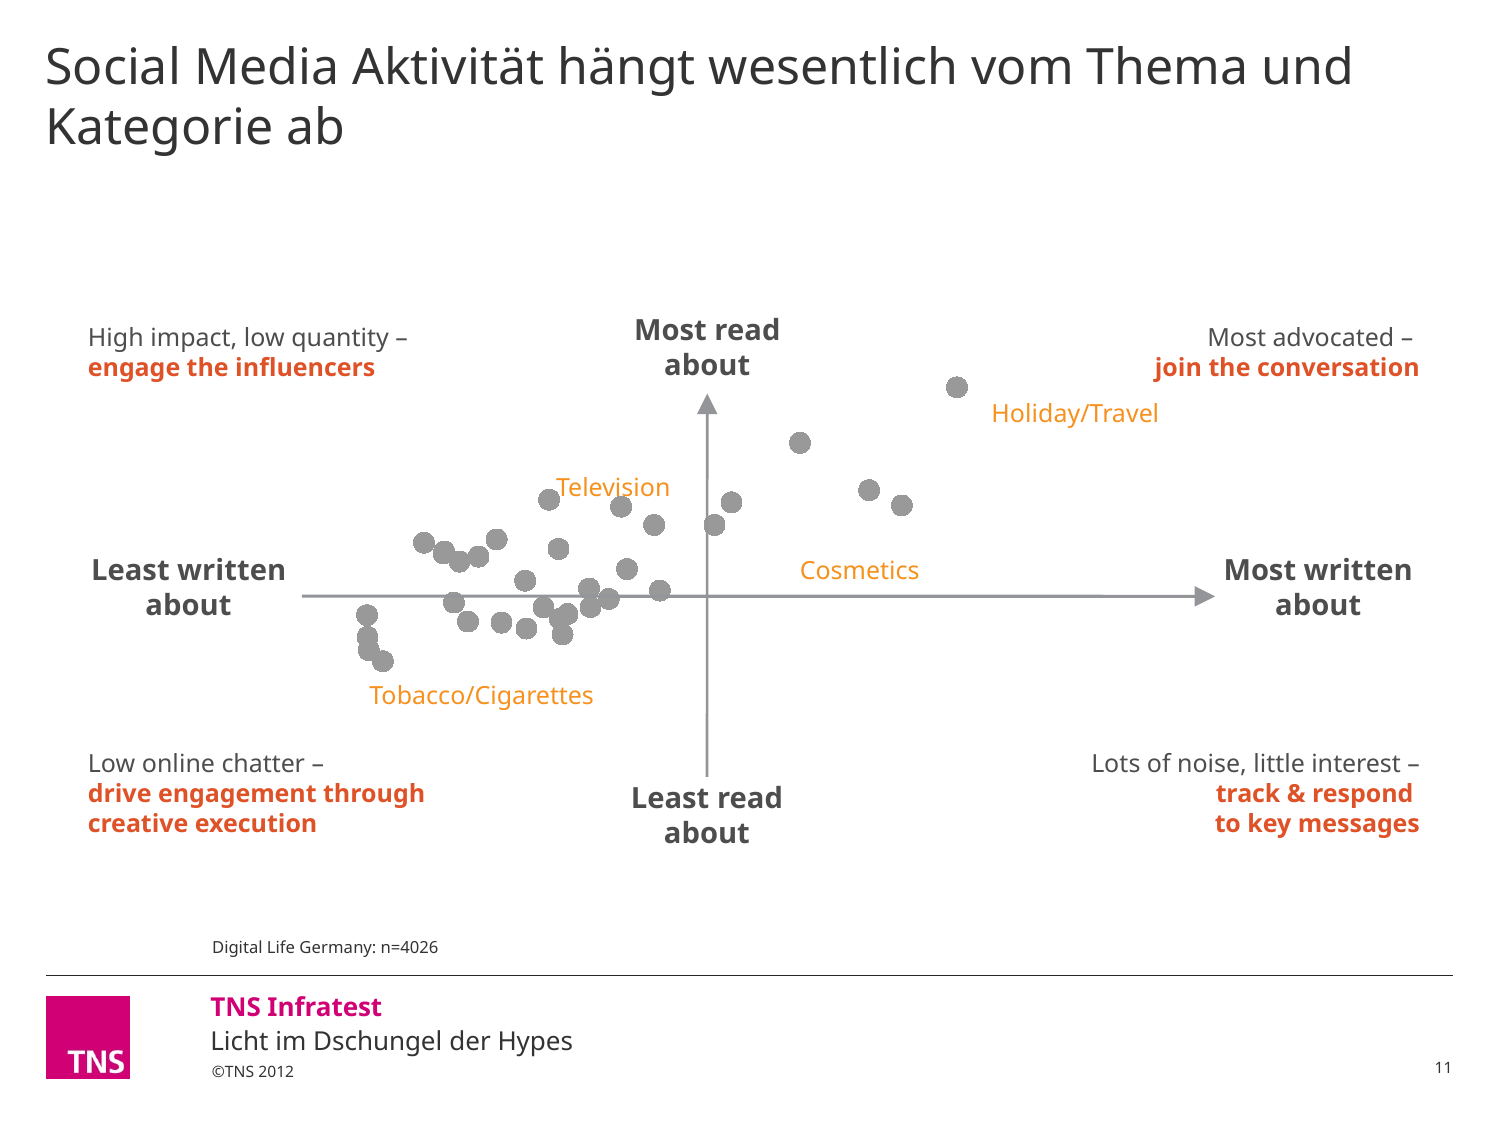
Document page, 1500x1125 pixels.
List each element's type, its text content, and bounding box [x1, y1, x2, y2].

list Digital Life Germany: n=4026 [212, 913, 1453, 975]
text_box Least read about [591, 782, 823, 848]
slide_number 11 [1369, 1037, 1453, 1079]
text_box Most advocated – join the conversation [1040, 314, 1436, 389]
text_box Least written about [71, 552, 279, 620]
picture [46, 996, 130, 1079]
footer Licht im Dschungel der Hypes [128, 1009, 1369, 1072]
chart [284, 306, 1036, 774]
title Social Media Aktivität hängt wesentlich vom Thema und Kategorie ab [0, 0, 1500, 170]
text_box Low online chatter – drive engagement through creative execution [73, 739, 498, 845]
text_box High impact, low quantity – engage the influencers [73, 314, 279, 389]
text_box Most written about [1200, 552, 1437, 620]
text_box Holiday/Travel [1041, 397, 1160, 428]
text_box Lots of noise, little interest – track & respond to key messages [935, 739, 1436, 845]
